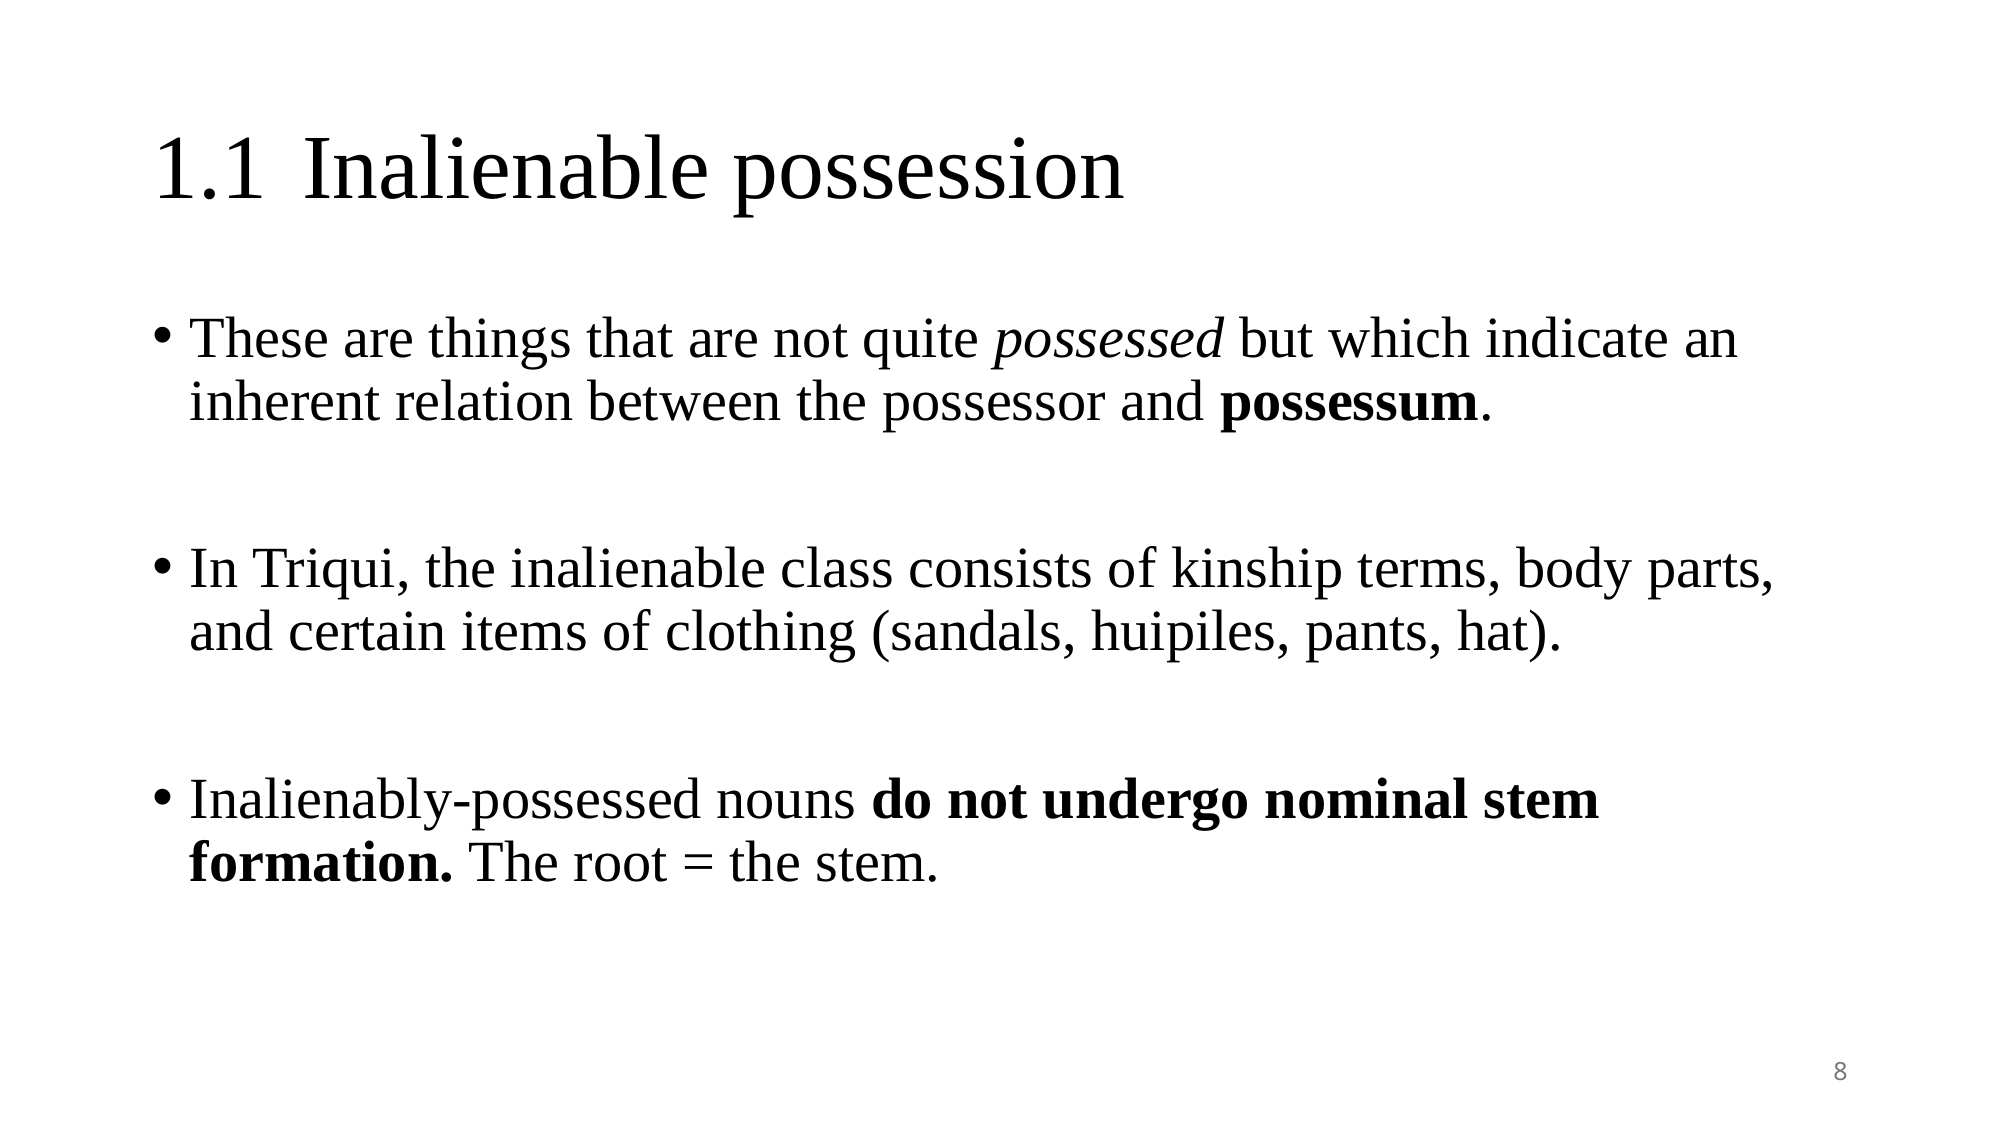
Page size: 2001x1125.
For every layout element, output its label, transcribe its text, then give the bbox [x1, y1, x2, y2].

title 1.1 Inalienable possession [137, 59, 1863, 278]
slide_number 8 [1412, 1042, 1863, 1103]
list These are things that are not quite possessed but which indicate an inherent relation between the possessor and possessum. In Triqui, the inalienable class consists of kinship terms, body parts, and certain items of clothing (sandals, huipiles, pants, hat). Inalienably-possessed nouns do not undergo nominal stem formation. The root = the stem. [137, 299, 1863, 1014]
